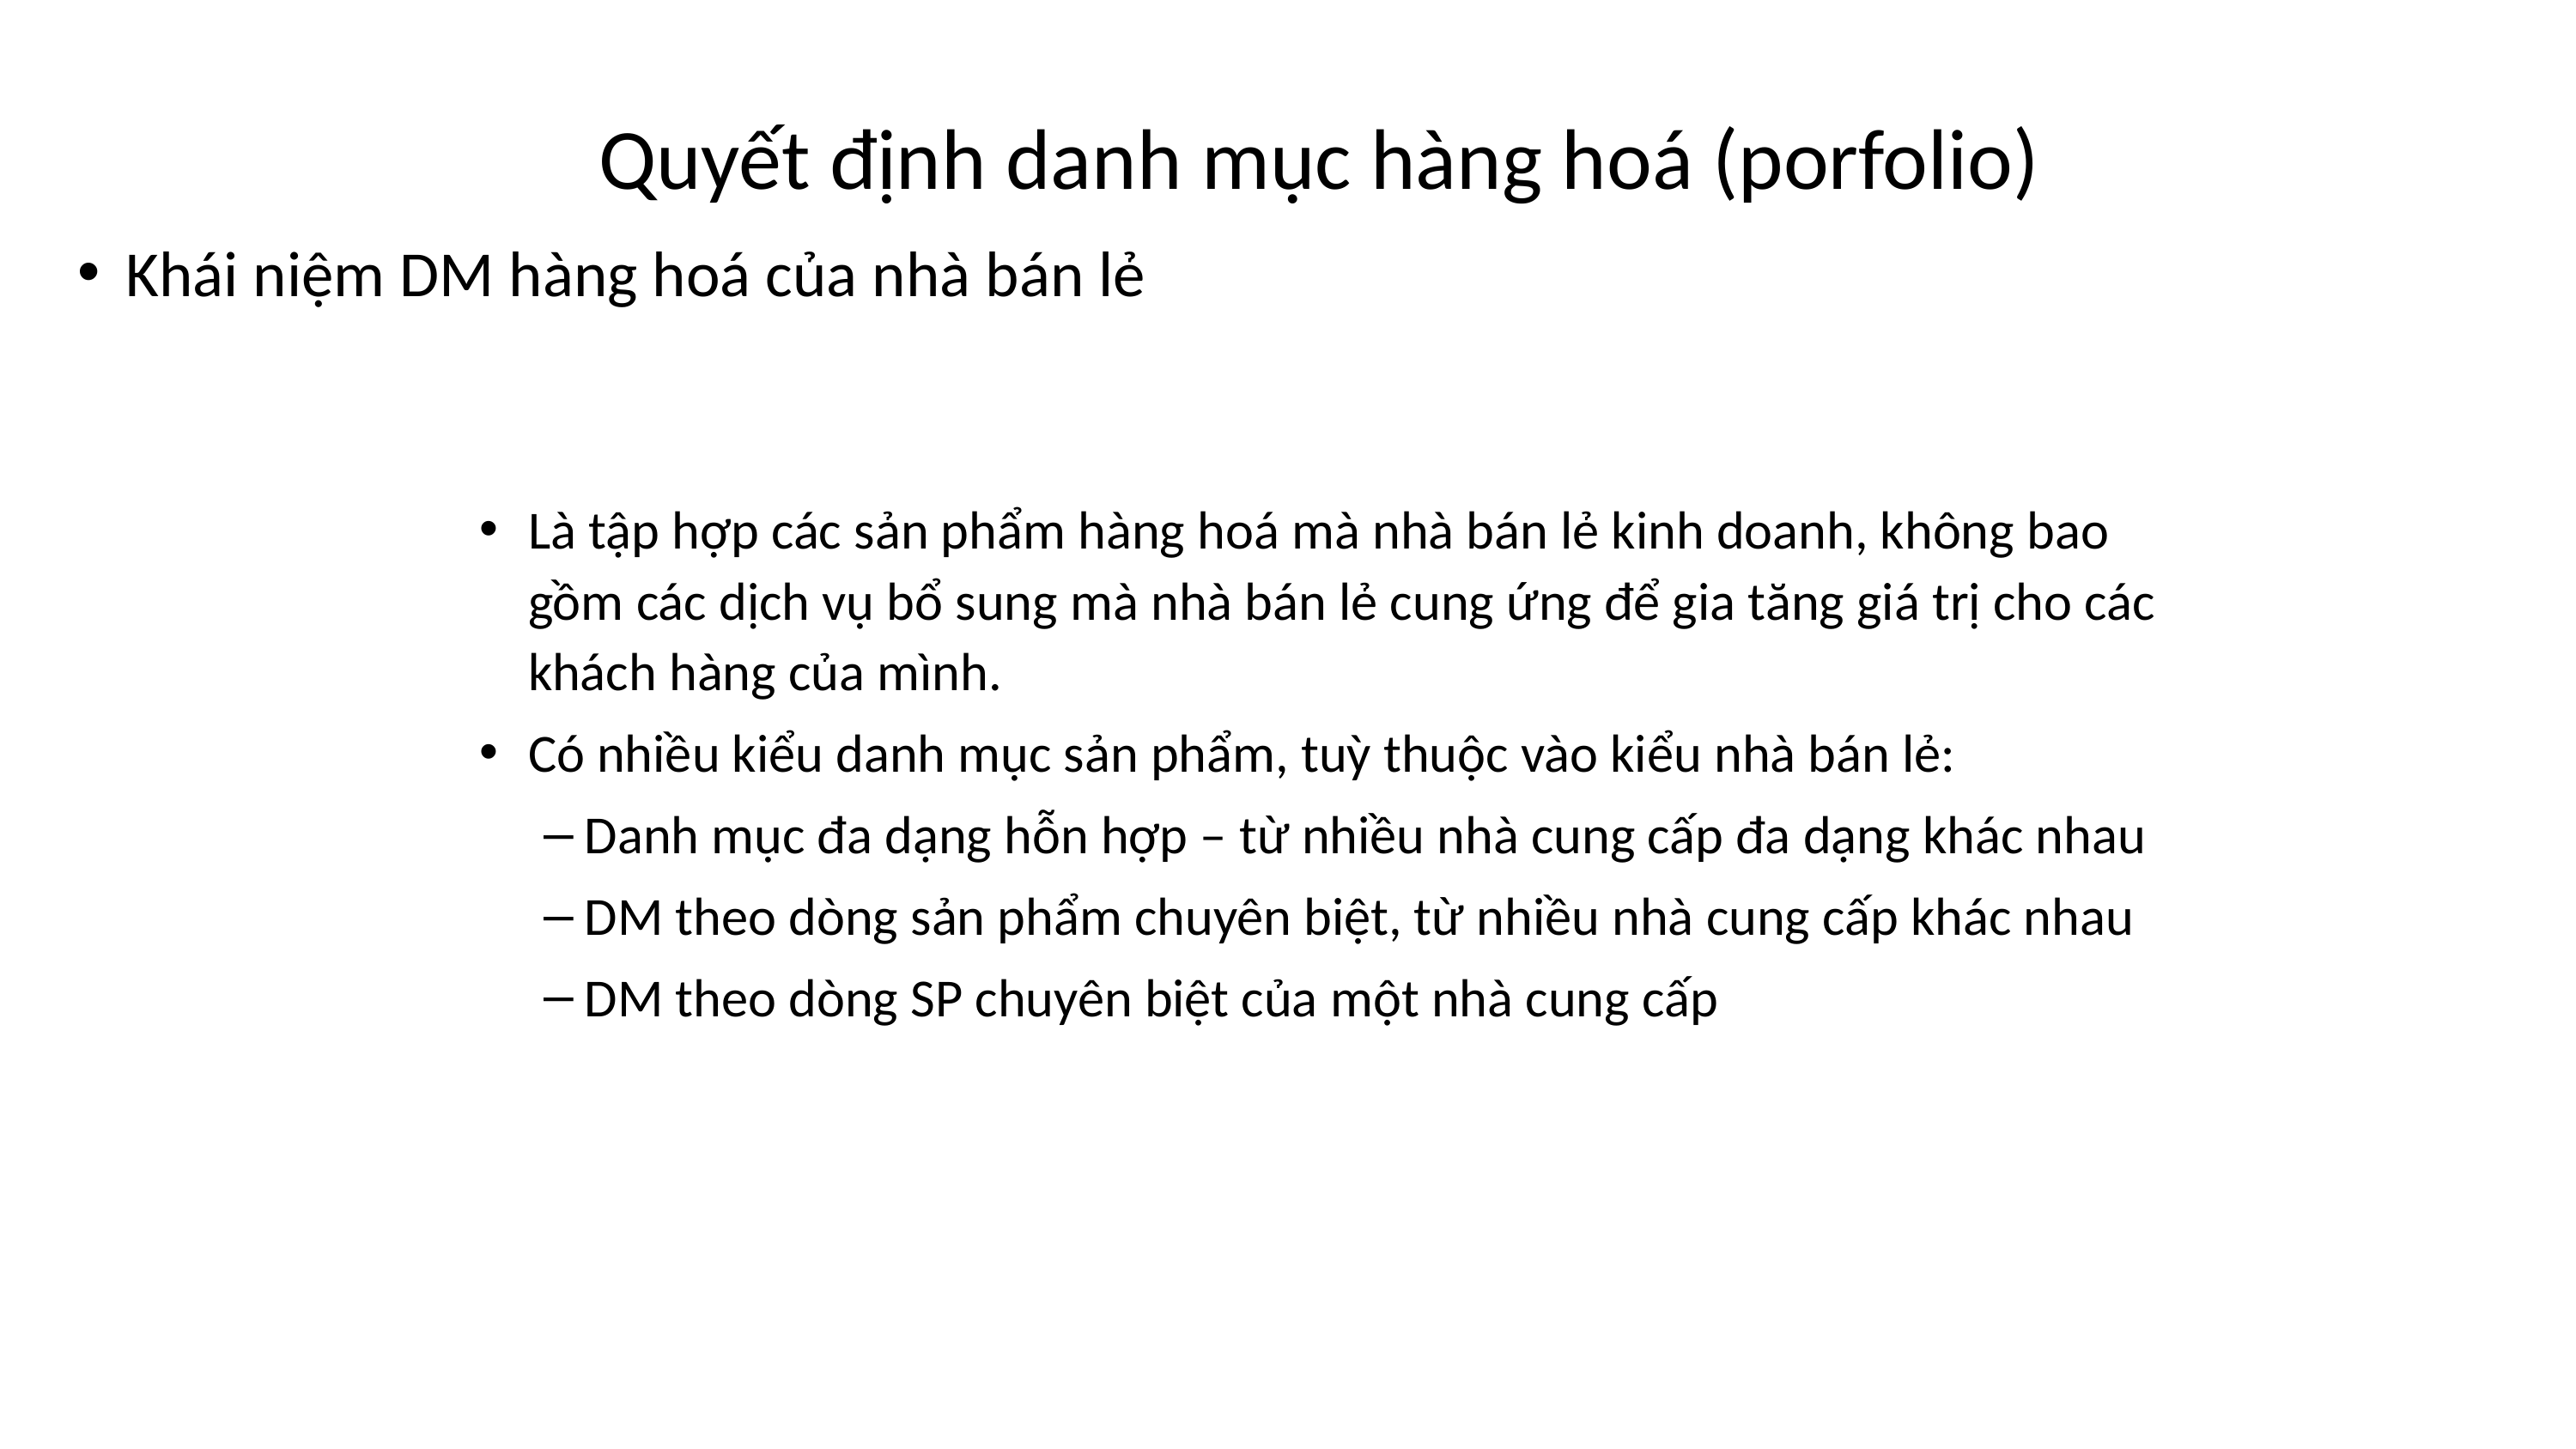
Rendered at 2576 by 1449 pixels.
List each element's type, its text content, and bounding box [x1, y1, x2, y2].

subtitle Là tập hợp các sản phẩm hàng hoá mà nhà bán lẻ kinh doanh, không bao gồm các dịch vụ bổ sung mà nhà bán lẻ cung ứng để gia tăng giá trị cho các khách hàng của mình. Có nhiều kiểu danh mục sản phẩm, tuỳ thuộc vào kiểu nhà bán lẻ: Danh mục đa dạng hỗn hợp – từ nhiều nhà cung cấp đa dạng khác nhau DM theo dòng sản phẩm chuyên biệt, từ nhiều nhà cung cấp khác nhau DM theo dòng SP chuyên biệt của một nhà cung cấp [466, 482, 2206, 1230]
title Quyết định danh mục hàng hoá (porfolio) [451, 35, 2189, 274]
list Khái niệm DM hàng hoá của nhà bán lẻ [64, 225, 1224, 863]
